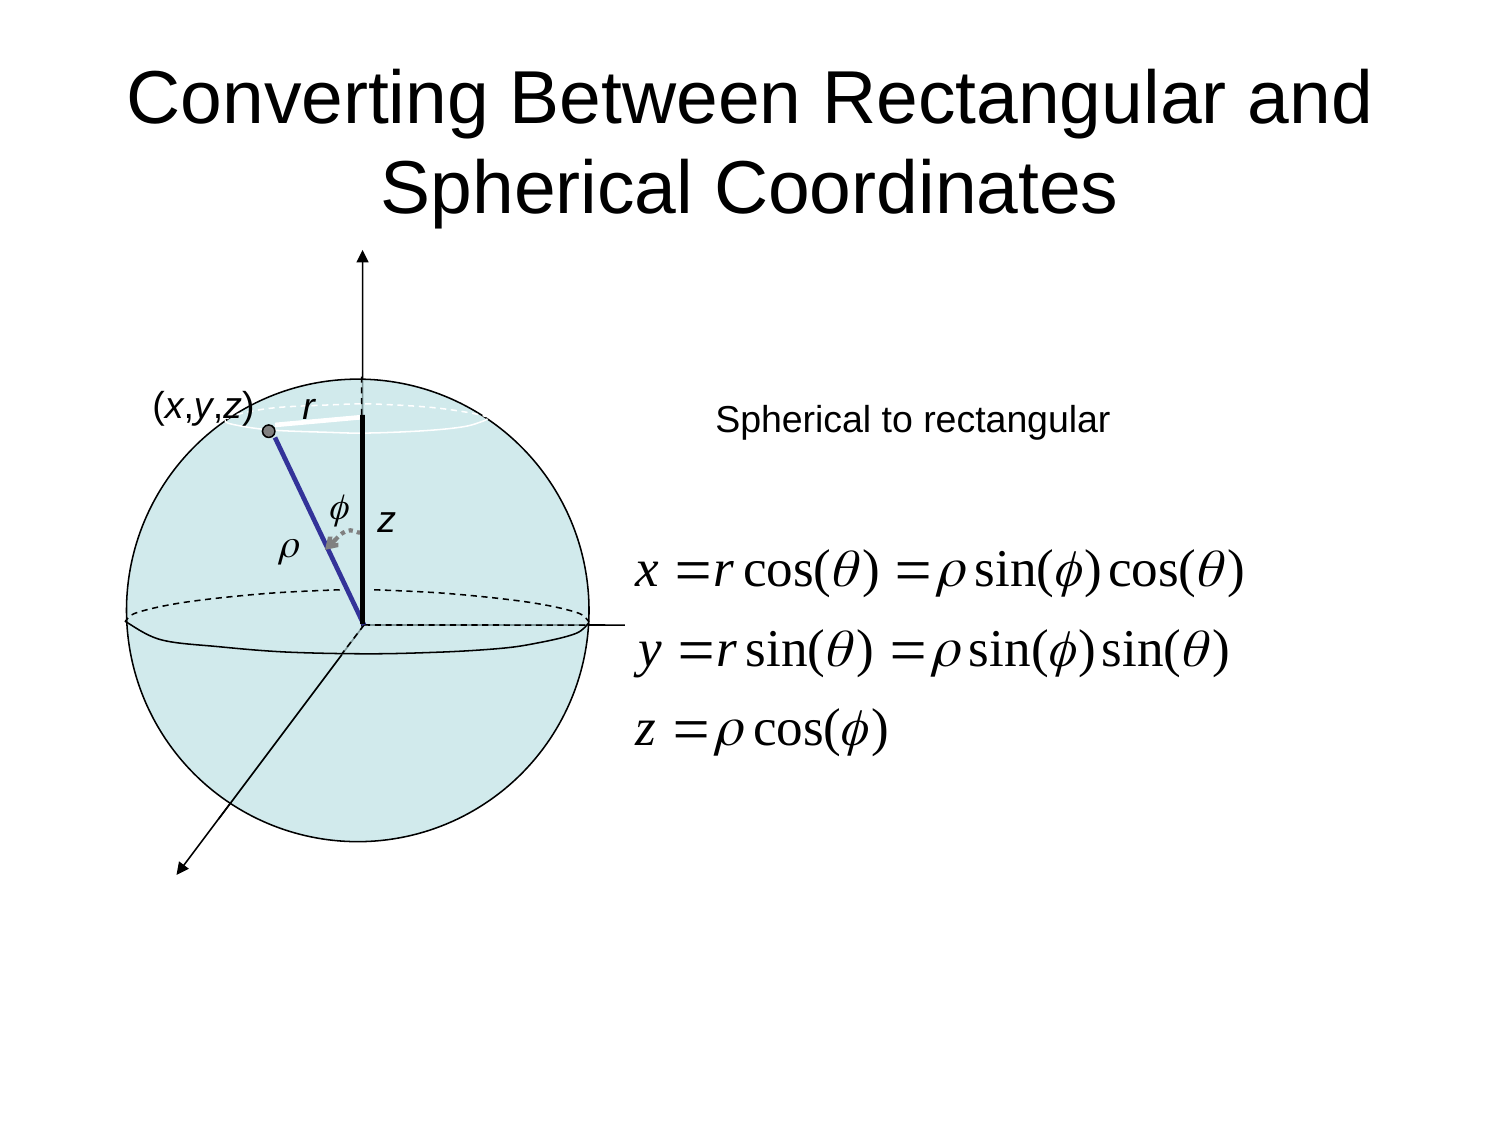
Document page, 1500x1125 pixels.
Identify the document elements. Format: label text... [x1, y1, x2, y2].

text_box [127, 474, 171, 588]
text_box (x,y,z) [137, 374, 171, 434]
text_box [624, 537, 1254, 768]
text_box Spherical to rectangular [766, 387, 1126, 448]
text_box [124, 589, 590, 622]
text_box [176, 249, 763, 876]
text_box [139, 630, 171, 642]
title Converting Between Rectangular and Spherical Coordinates [74, 44, 1426, 233]
text_box [127, 630, 171, 747]
